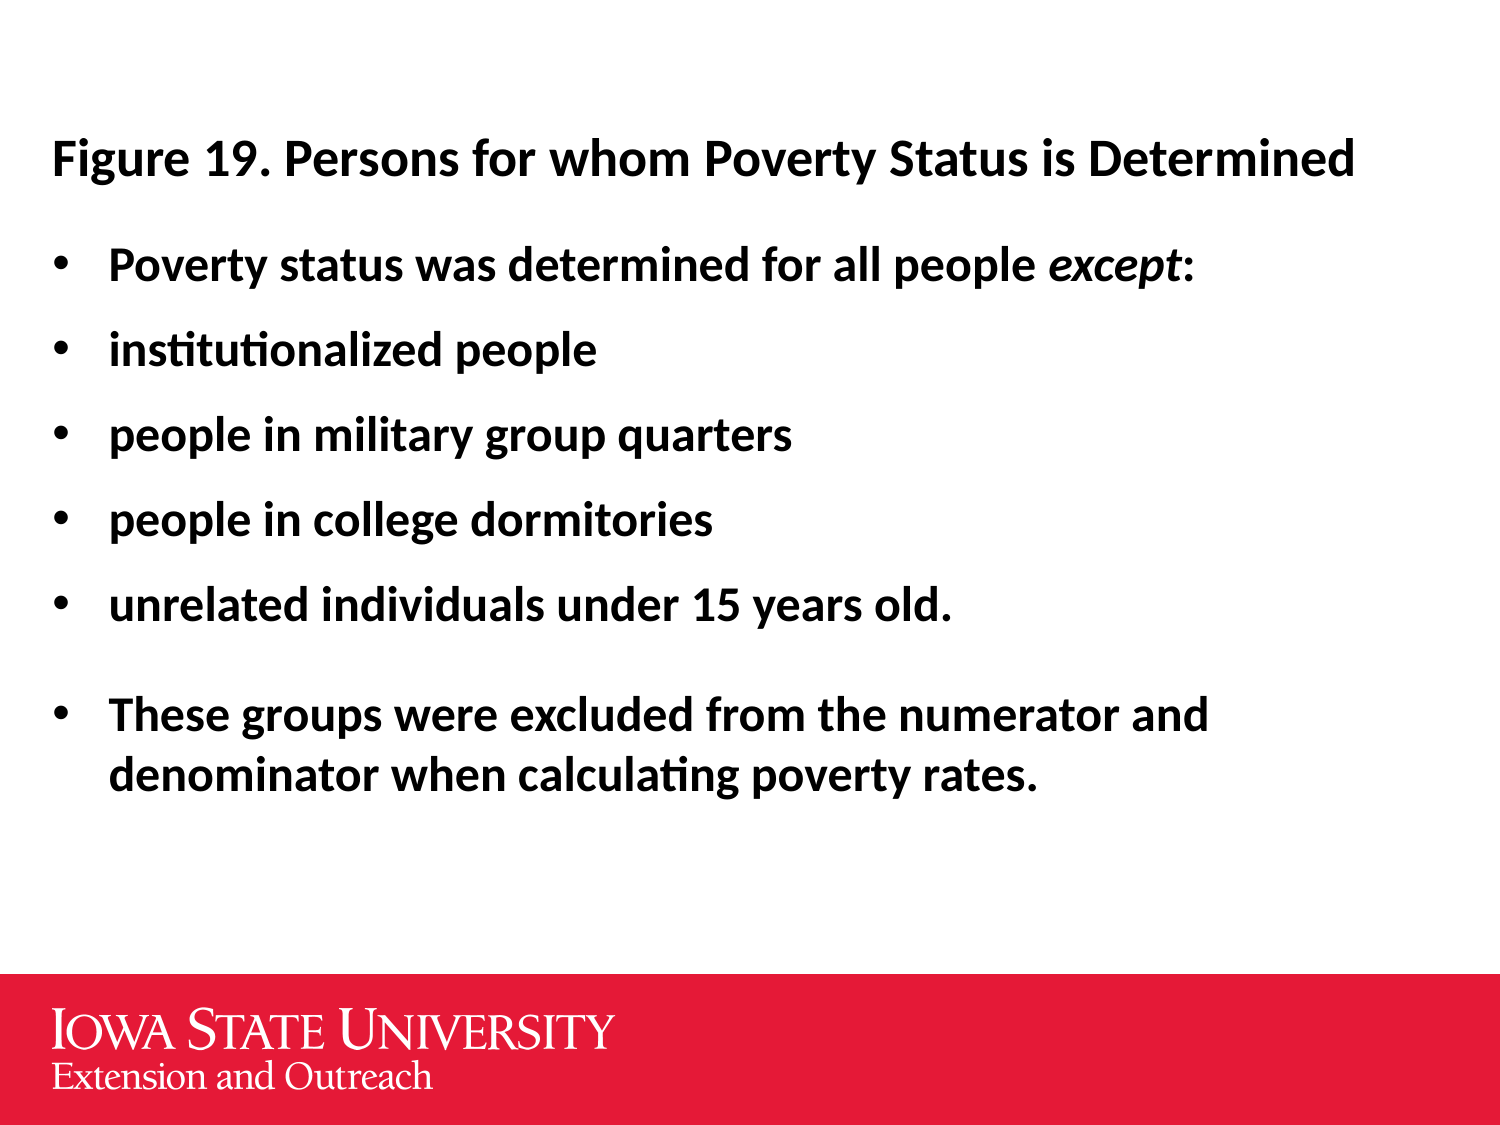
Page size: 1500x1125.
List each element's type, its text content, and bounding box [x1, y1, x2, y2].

text_box Figure 19. Persons for whom Poverty Status is Determined Poverty status was determined for all people except: institutionalized people people in military group quarters people in college dormitories unrelated individuals under 15 years old. These groups were excluded from the numerator and denominator when calculating poverty rates. [37, 114, 1425, 810]
picture [0, 974, 1500, 1125]
